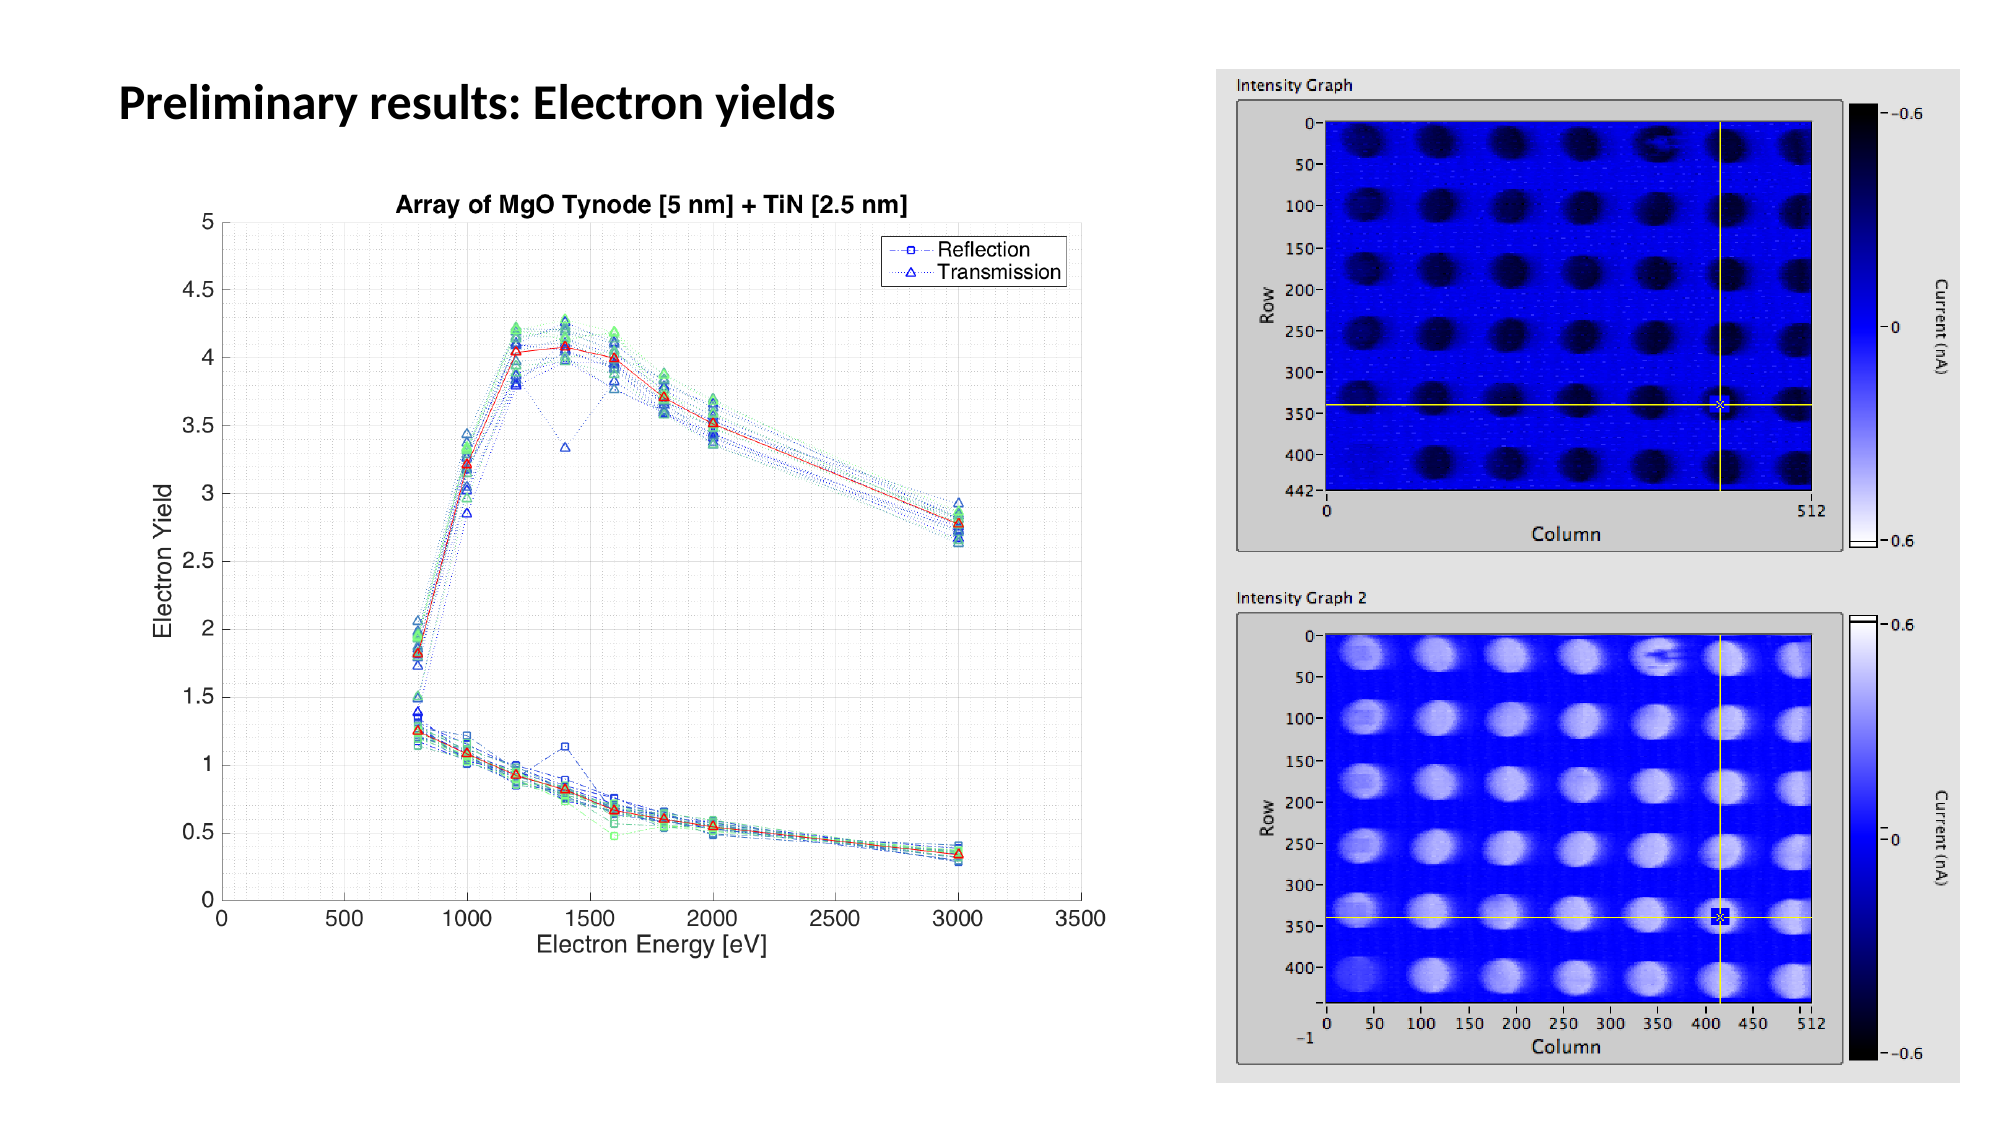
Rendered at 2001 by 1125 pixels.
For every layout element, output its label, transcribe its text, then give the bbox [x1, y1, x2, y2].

picture [77, 160, 1186, 992]
text_box Preliminary results: Electron yields [103, 62, 1034, 137]
picture [1216, 69, 1960, 1083]
